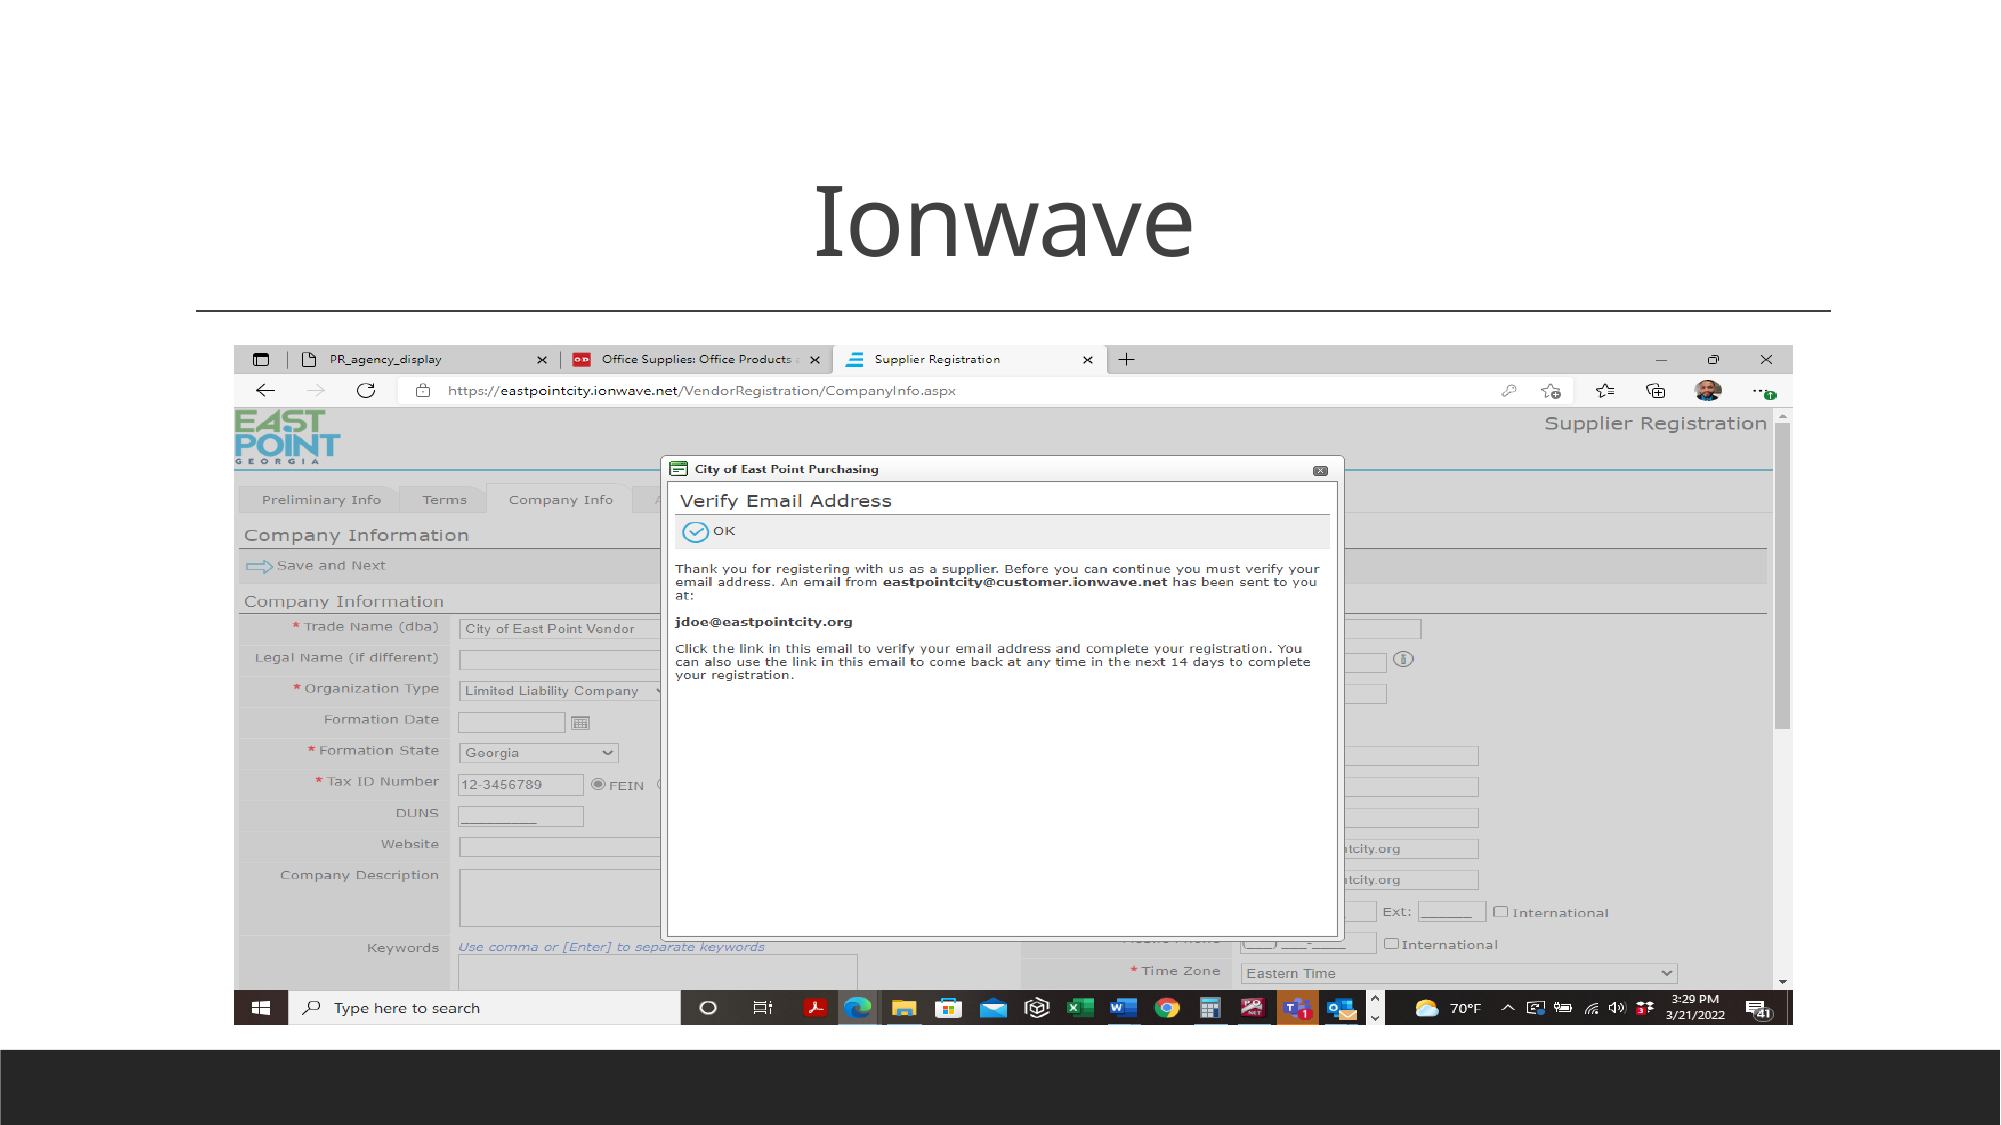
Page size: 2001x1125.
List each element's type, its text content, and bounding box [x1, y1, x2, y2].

title Ionwave [180, 47, 1830, 285]
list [233, 345, 1794, 1025]
